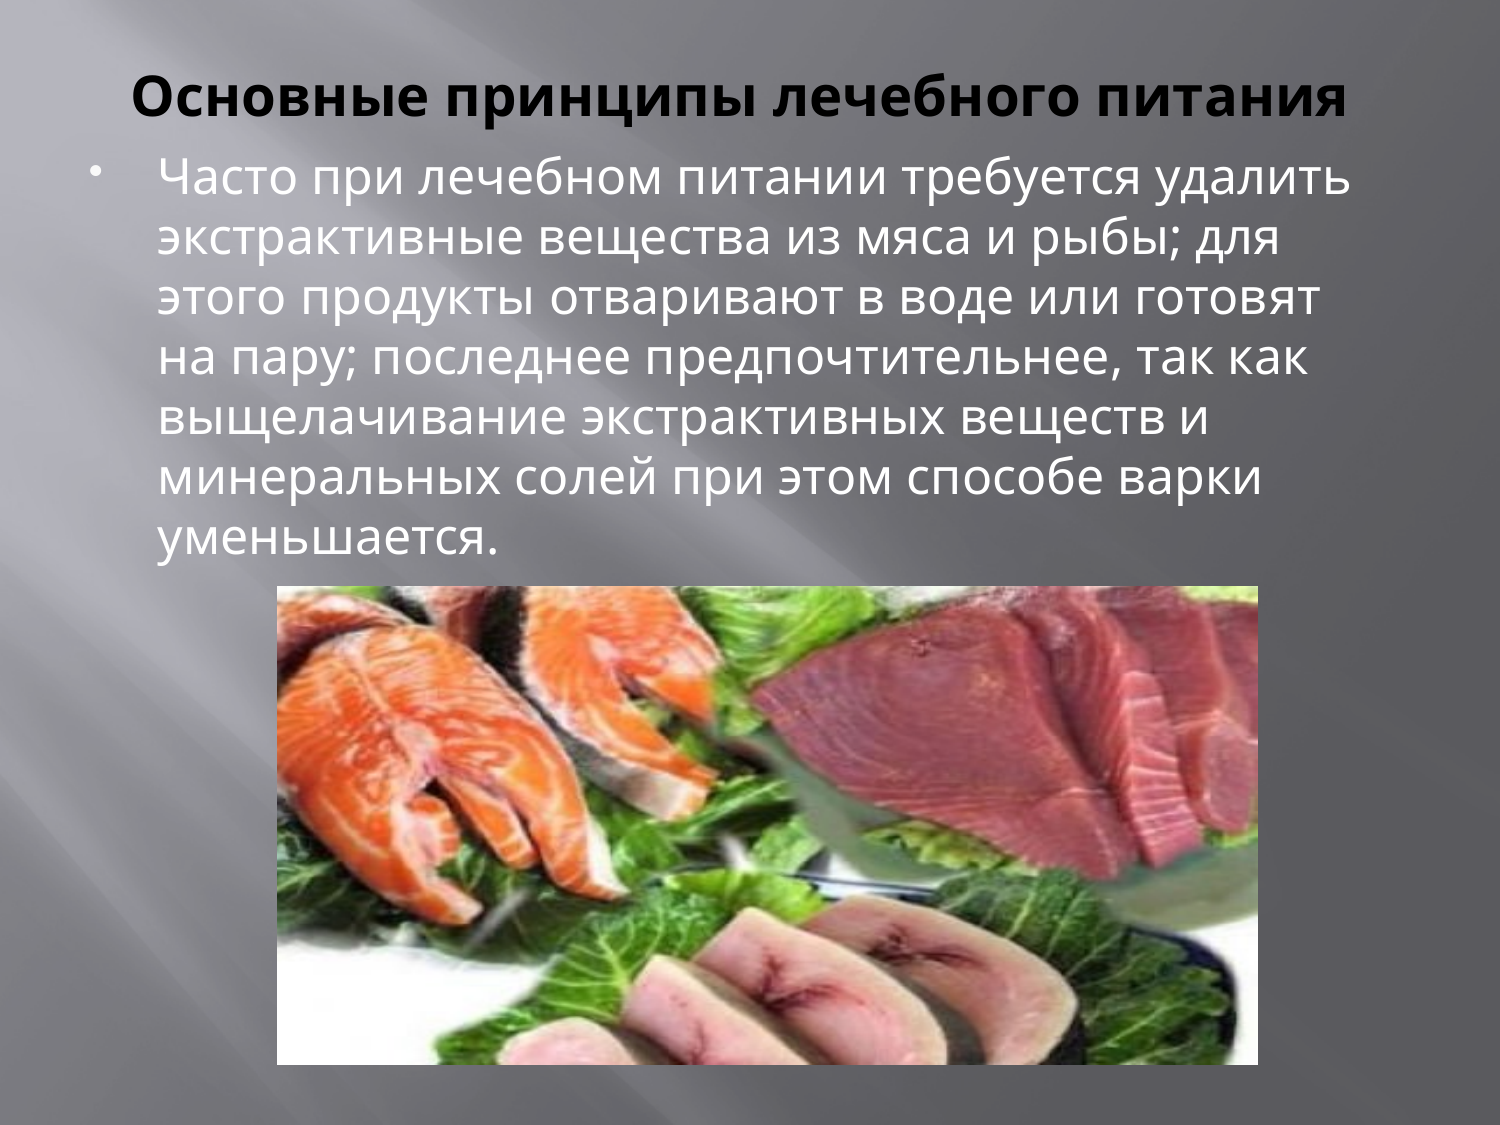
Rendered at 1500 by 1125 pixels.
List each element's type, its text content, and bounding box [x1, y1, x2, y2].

title Основные принципы лечебного питания [64, 0, 1415, 188]
list Часто при лечебном питании требуется удалить экстрактивные вещества из мяса и рыбы; для этого продукты отваривают в воде или готовят на пару; последнее предпочтительнее, так как выщелачивание экстрактивных веществ и минеральных солей при этом способе варки уменьшается. [53, 137, 1404, 880]
picture [277, 585, 1259, 1065]
